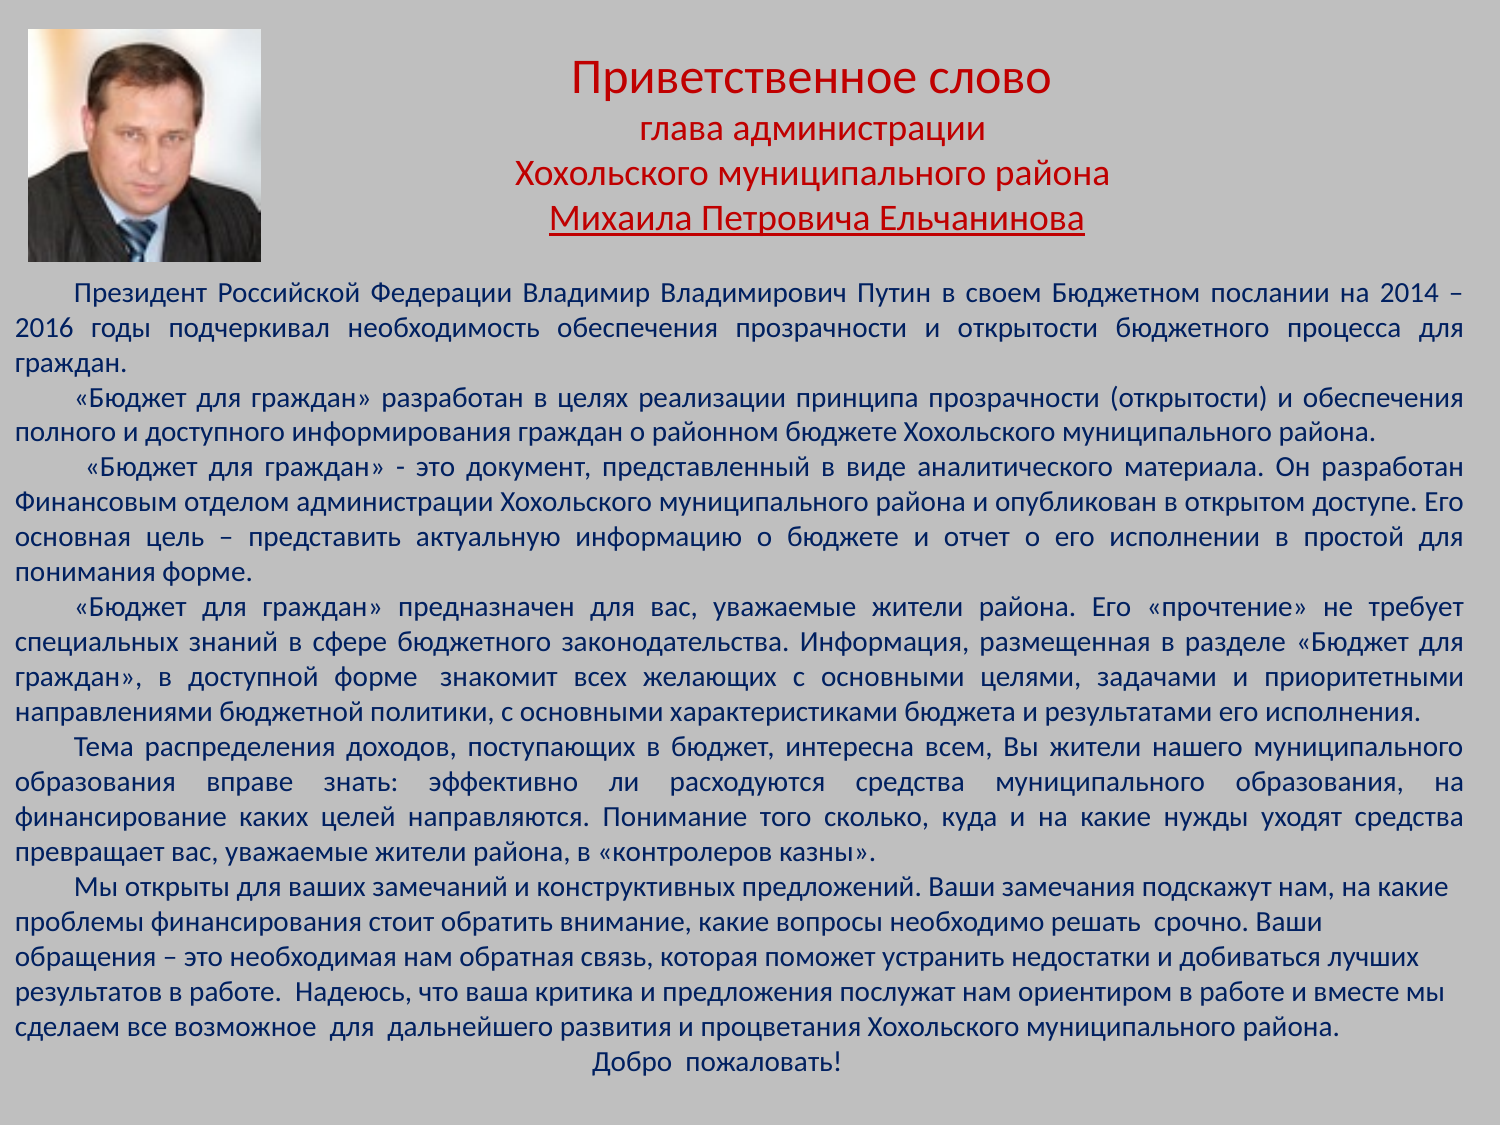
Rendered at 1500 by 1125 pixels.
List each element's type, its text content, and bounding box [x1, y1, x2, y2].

text_box Президент Российской Федерации Владимир Владимирович Путин в своем Бюджетном послании на 2014 – 2016 годы подчеркивал необходимость обеспечения прозрачности и открытости бюджетного процесса для граждан. «Бюджет для граждан» разработан в целях реализации принципа прозрачности (открытости) и обеспечения полного и доступного информирования граждан о районном бюджете Хохольского муниципального района. «Бюджет для граждан» - это документ, представленный в виде аналитического материала. Он разработан Финансовым отделом администрации Хохольского муниципального района и опубликован в открытом доступе. Его основная цель – представить актуальную информацию о бюджете и отчет о его исполнении в простой для понимания форме. «Бюджет для граждан» предназначен для вас, уважаемые жители района. Его «прочтение» не требует специальных знаний в сфере бюджетного законодательства. Информация, размещенная в разделе «Бюджет для граждан», в доступной форме знакомит всех желающих с основными целями, задачами и приоритетными направлениями бюджетной политики, с основными характеристиками бюджета и результатами его исполнения. Тема распределения доходов, поступающих в бюджет, интересна всем, Вы жители нашего муниципального образования вправе знать: эффективно ли расходуются средства муниципального образования, на финансирование каких целей направляются. Понимание того сколько, куда и на какие нужды уходят средства превращает вас, уважаемые жители района, в «контролеров казны». Мы открыты для ваших замечаний и конструктивных предложений. Ваши замечания подскажут нам, на какие проблемы финансирования стоит обратить внимание, какие вопросы необходимо решать срочно. Ваши обращения – это необходимая нам обратная связь, которая поможет устранить недостатки и добиваться лучших результатов в работе. Надеюсь, что ваша критика и предложения послужат нам ориентиром в работе и вместе мы сделаем все возможное для дальнейшего развития и процветания Хохольского муниципального района. Добро пожаловать! [0, 265, 1480, 1085]
text_box Приветственное слово глава администрации Хохольского муниципального района Михаила Петровича Ельчанинова [375, 35, 1260, 246]
picture [28, 29, 262, 262]
